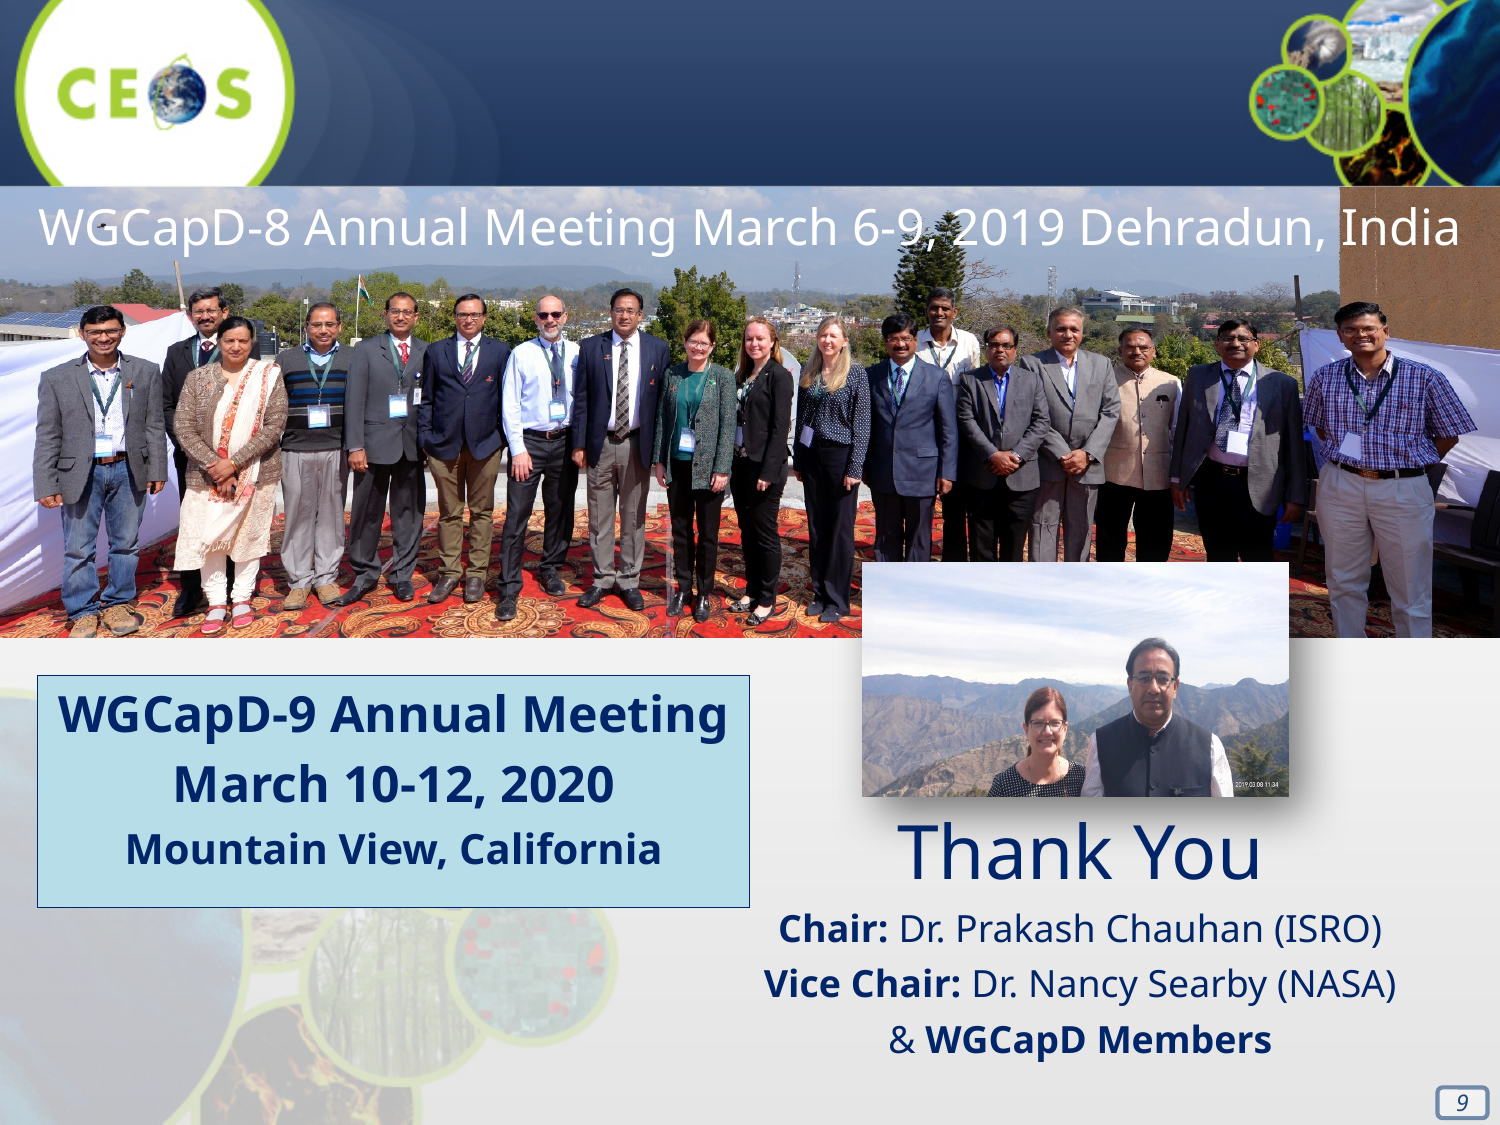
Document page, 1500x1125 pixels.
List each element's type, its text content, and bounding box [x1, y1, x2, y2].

slide_number 9 [1436, 1086, 1489, 1120]
list Thank You Chair: Dr. Prakash Chauhan (ISRO) Vice Chair: Dr. Nancy Searby (NASA) & WGCapD Members [698, 797, 1463, 1095]
picture [0, 0, 1500, 1125]
list WGCapD-9 Annual Meeting March 10-12, 2020 Mountain View, California [37, 675, 750, 908]
